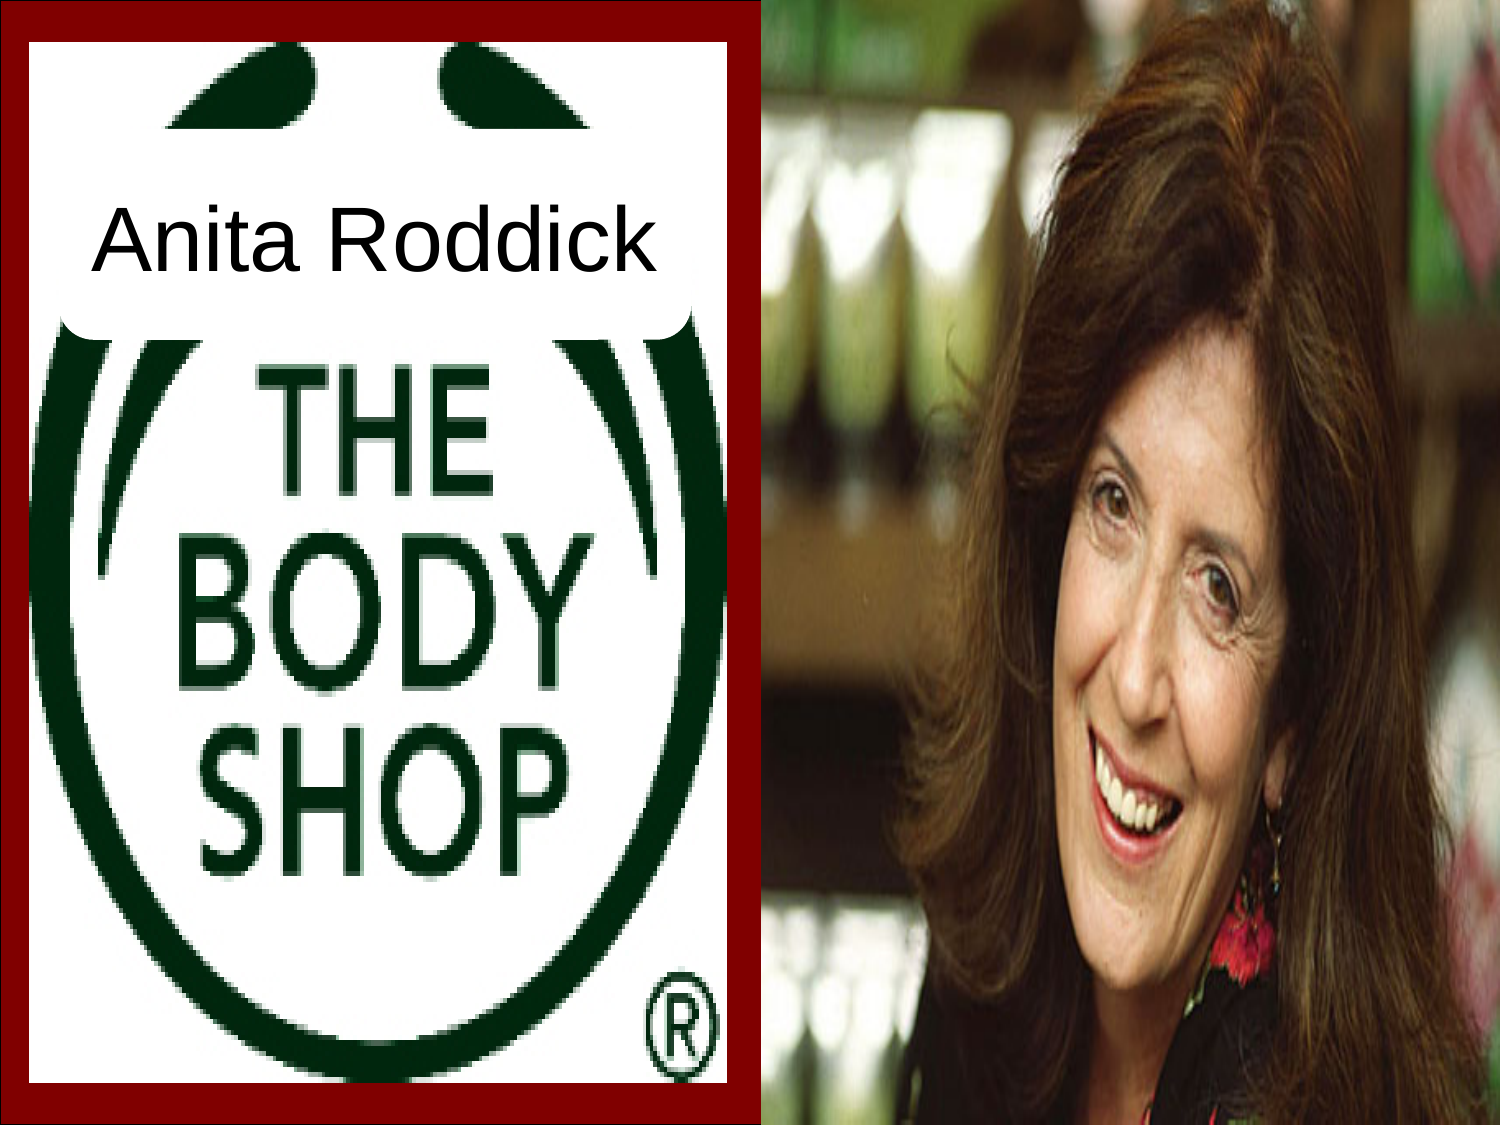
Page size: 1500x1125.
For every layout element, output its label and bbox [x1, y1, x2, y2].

text_box [0, 0, 759, 1125]
list [761, 0, 1500, 1125]
picture [29, 42, 727, 1083]
